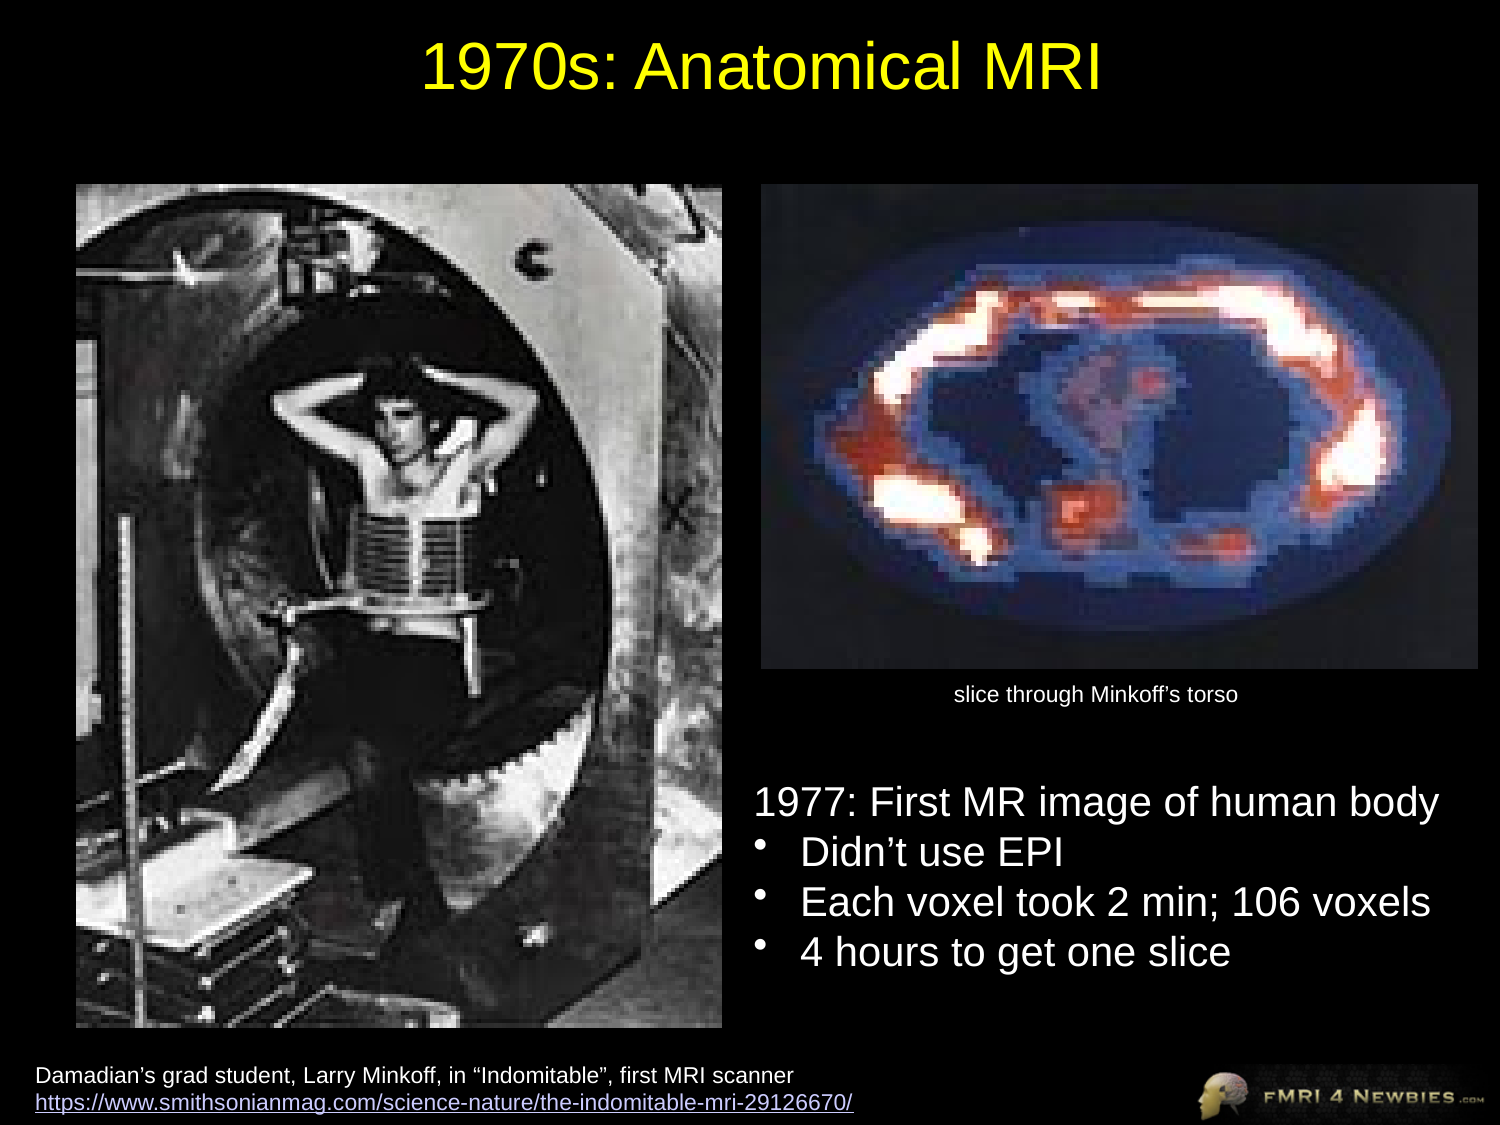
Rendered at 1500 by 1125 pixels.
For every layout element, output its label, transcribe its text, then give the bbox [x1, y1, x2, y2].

picture [1180, 1064, 1500, 1125]
text_box slice through Minkoff’s torso [939, 677, 1254, 715]
text_box 1977: First MR image of human body Didn’t use EPI Each voxel took 2 min; 106 voxels 4 hours to get one slice [738, 767, 1455, 1033]
text_box Damadian’s grad student, Larry Minkoff, in “Indomitable”, first MRI scanner https://www.smithsonianmag.com/science-nature/the-indomitable-mri-29126670/ [20, 1053, 869, 1125]
title 1970s: Anatomical MRI [125, 15, 1400, 111]
picture [76, 184, 723, 1029]
picture [761, 184, 1478, 670]
